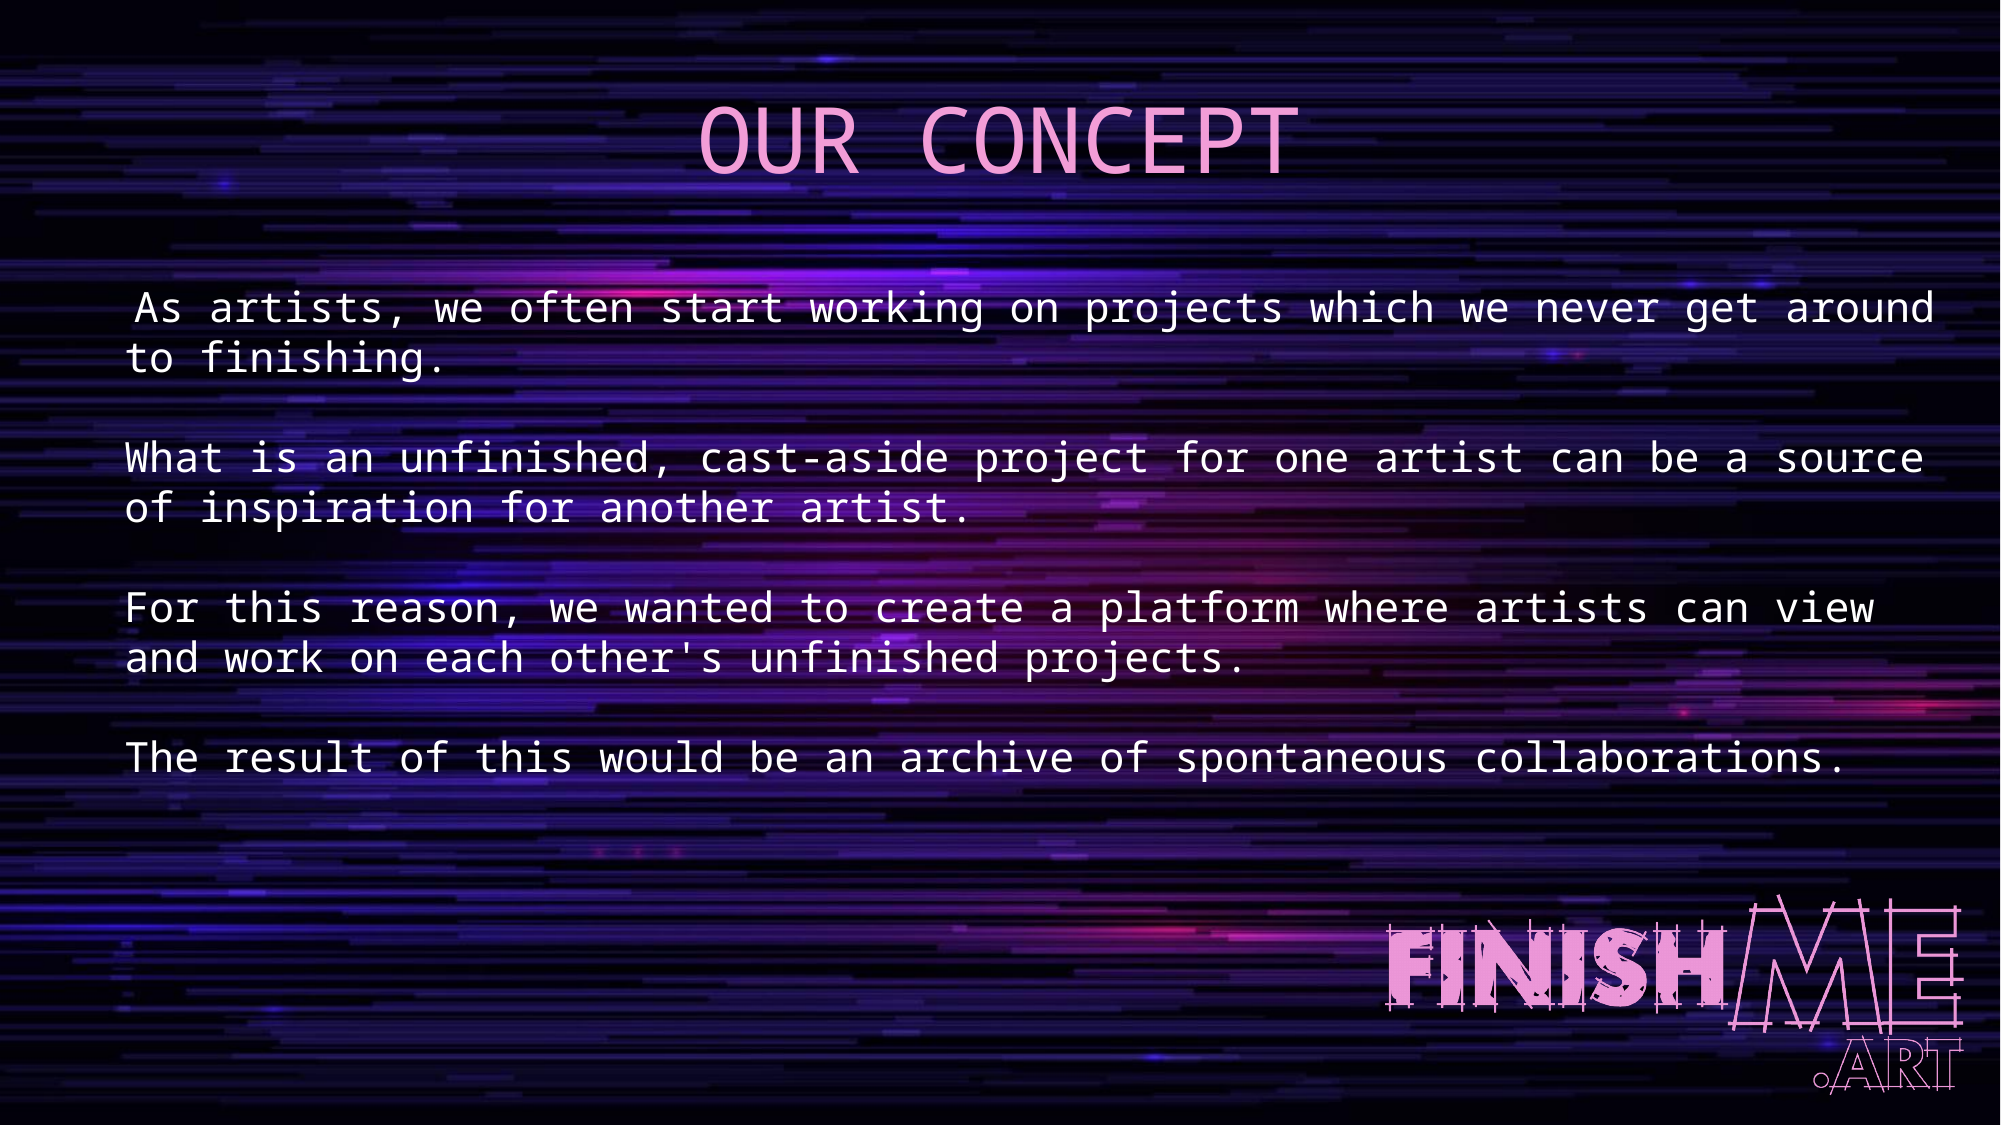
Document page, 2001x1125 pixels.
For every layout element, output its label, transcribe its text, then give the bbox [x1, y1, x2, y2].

title OUR CONCEPT [137, 37, 1863, 250]
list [1369, 864, 1988, 1125]
text_box As artists, we often start working on projects which we never get around to finishing. What is an unfinished, cast-aside project for one artist can be a source of inspiration for another artist. For this reason, we wanted to create a platform where artists can view and work on each other's unfinished projects. The result of this would be an archive of spontaneous collaborations. [109, 273, 1965, 879]
picture [0, 0, 2001, 1125]
